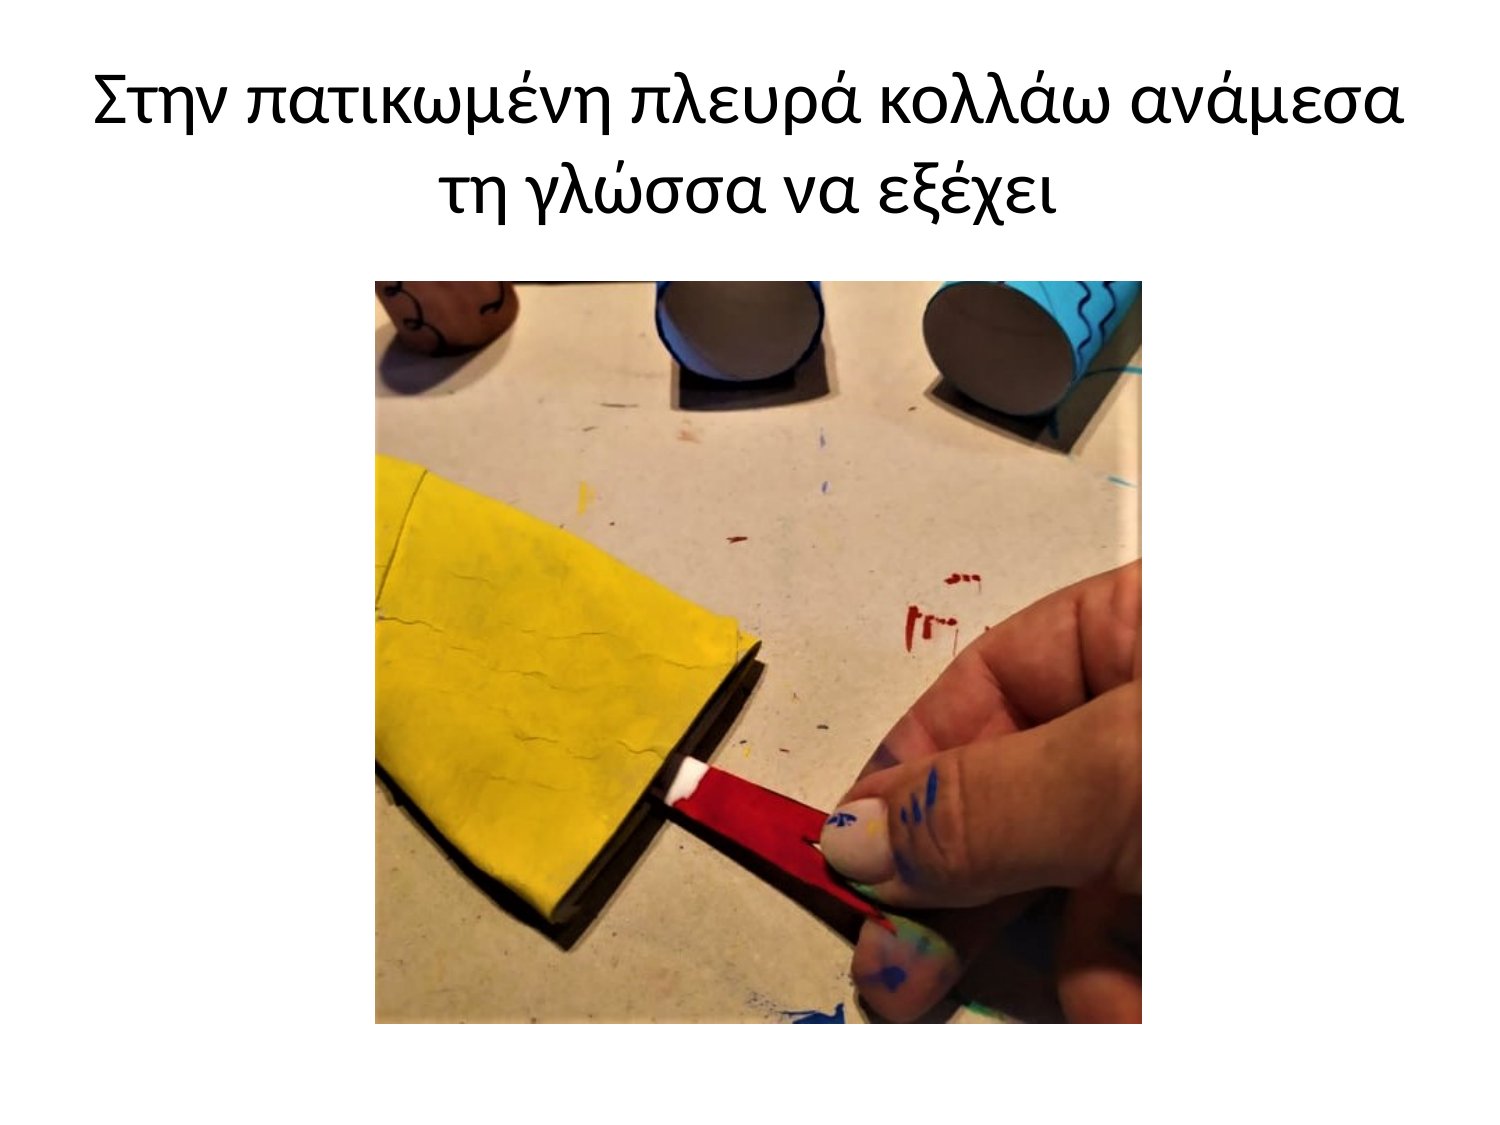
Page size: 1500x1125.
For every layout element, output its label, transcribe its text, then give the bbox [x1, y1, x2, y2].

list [374, 280, 1142, 1024]
title Στην πατικωμένη πλευρά κολλάω ανάμεσα τη γλώσσα να εξέχει [75, 45, 1425, 233]
